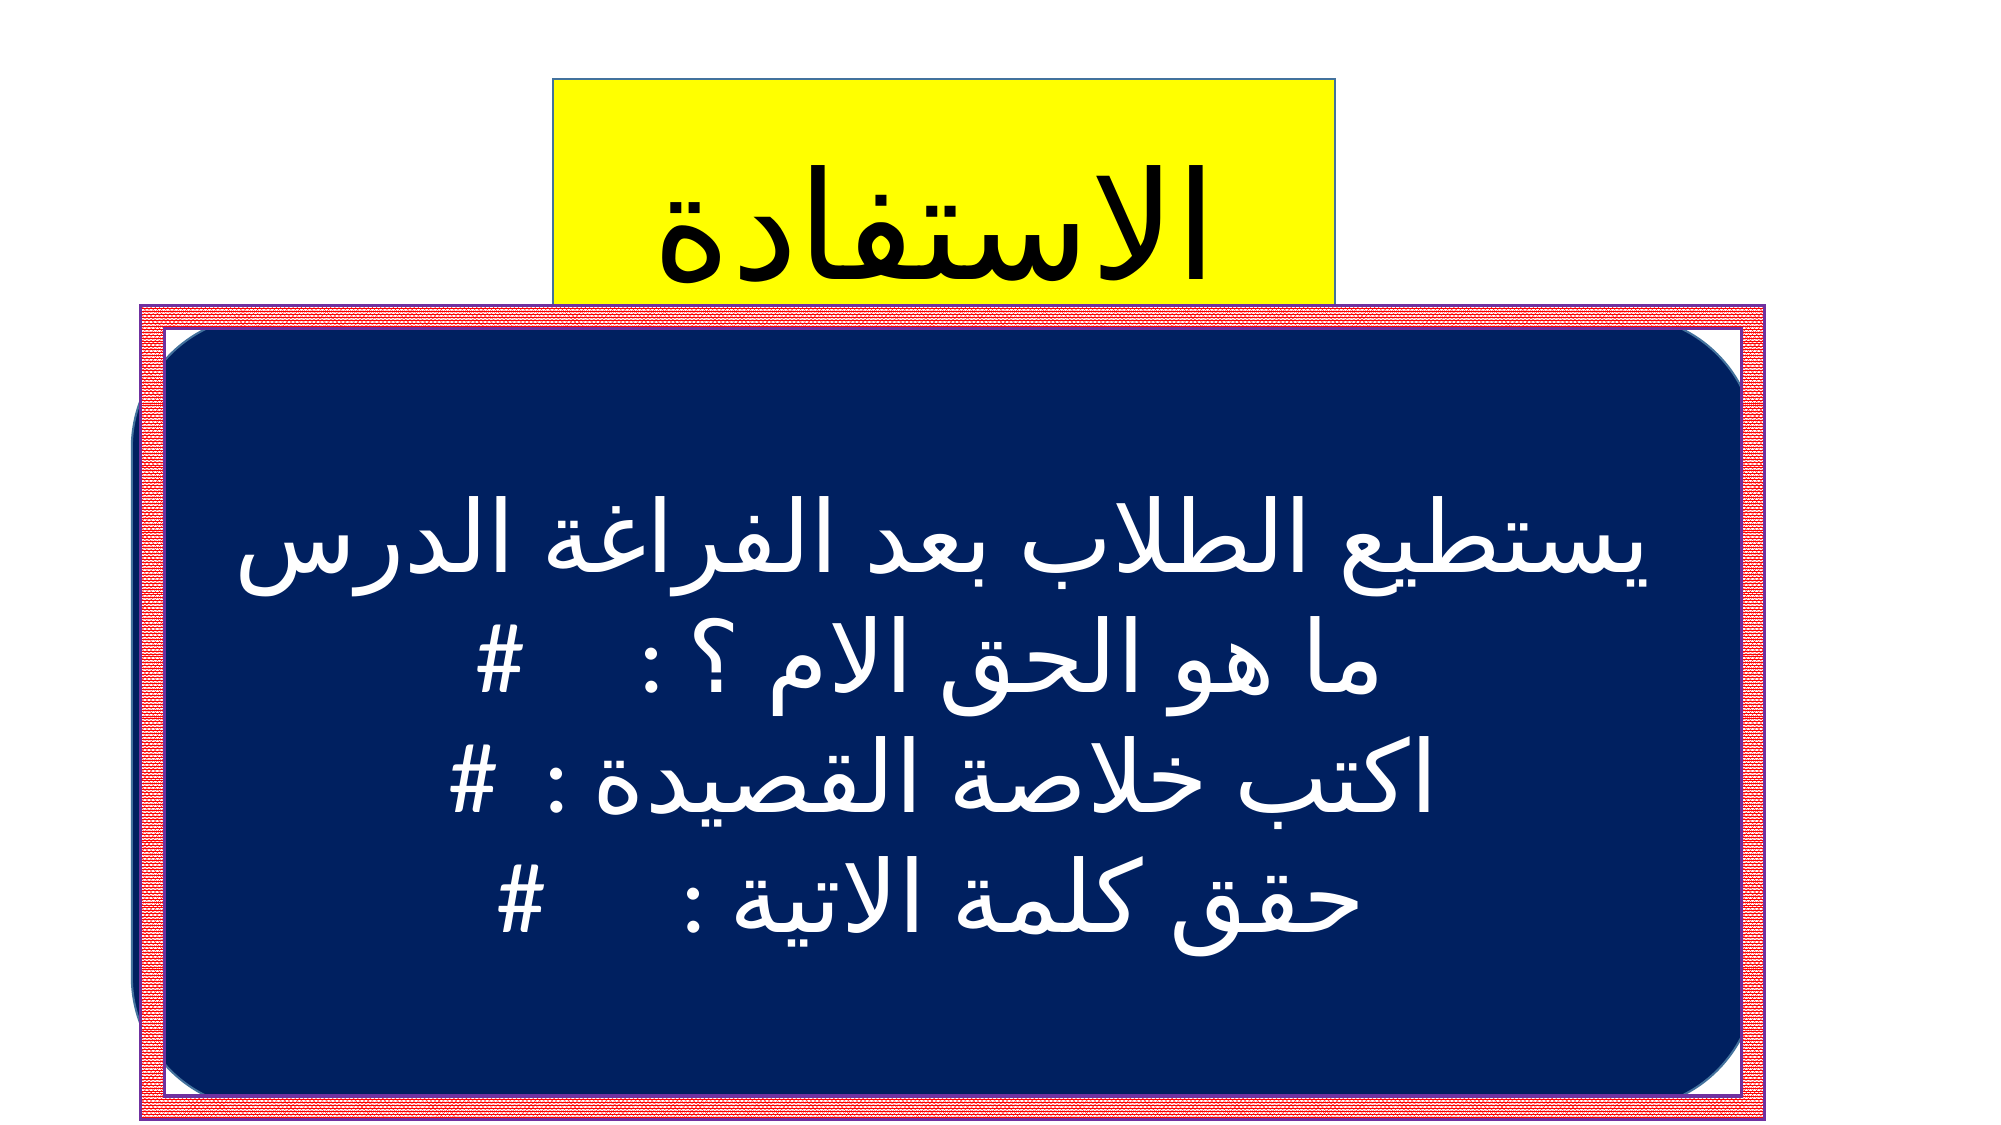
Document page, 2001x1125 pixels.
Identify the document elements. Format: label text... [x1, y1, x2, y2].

text_box الاستفادة [552, 78, 1336, 304]
text_box يستطيع الطلاب بعد الفراغة الدرس # : ما هو الحق الام ؟ # : اكتب خلاصة القصيدة # : حقق كلمة الاتية [130, 401, 139, 1023]
text_box يستطيع الطلاب بعد الفراغة الدرس # : ما هو الحق الام ؟ # : اكتب خلاصة القصيدة # : حقق كلمة الاتية [166, 330, 1740, 1094]
text_box [139, 304, 1766, 1121]
